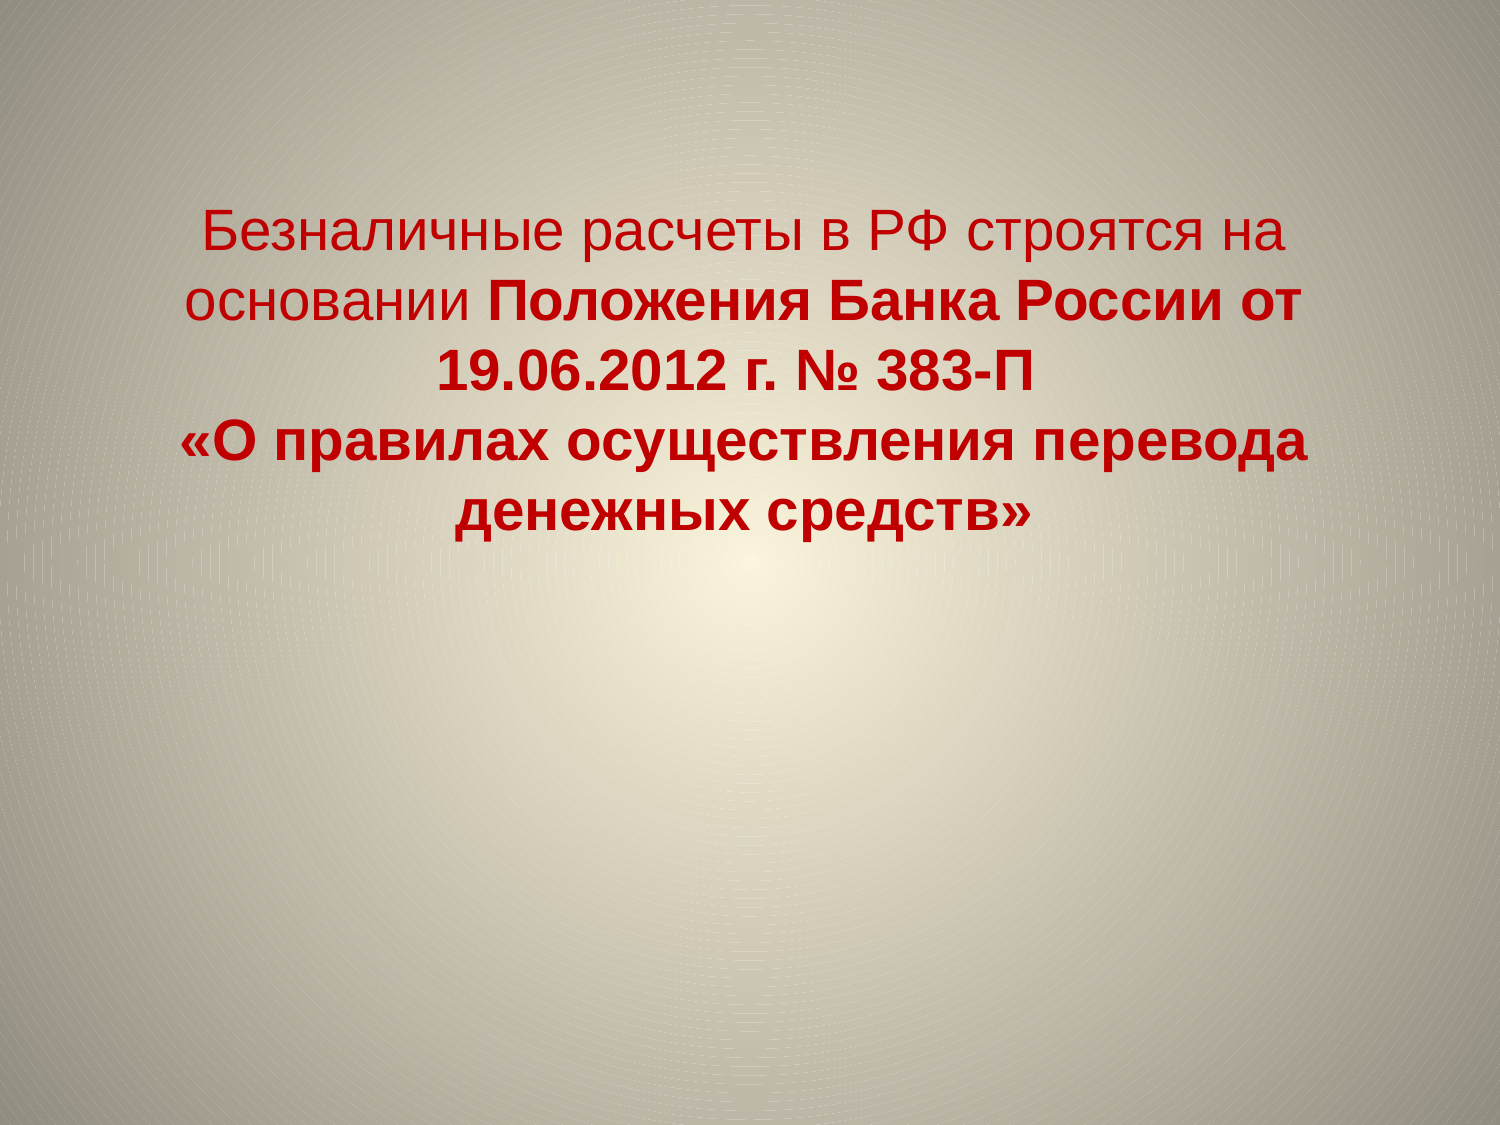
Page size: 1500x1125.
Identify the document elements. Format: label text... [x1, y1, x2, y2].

text_box Безналичные расчеты в РФ строятся на основании Положения Банка России от 19.06.2012 г. № 383-П «О правилах осуществления перевода денежных средств» [53, 184, 1436, 550]
